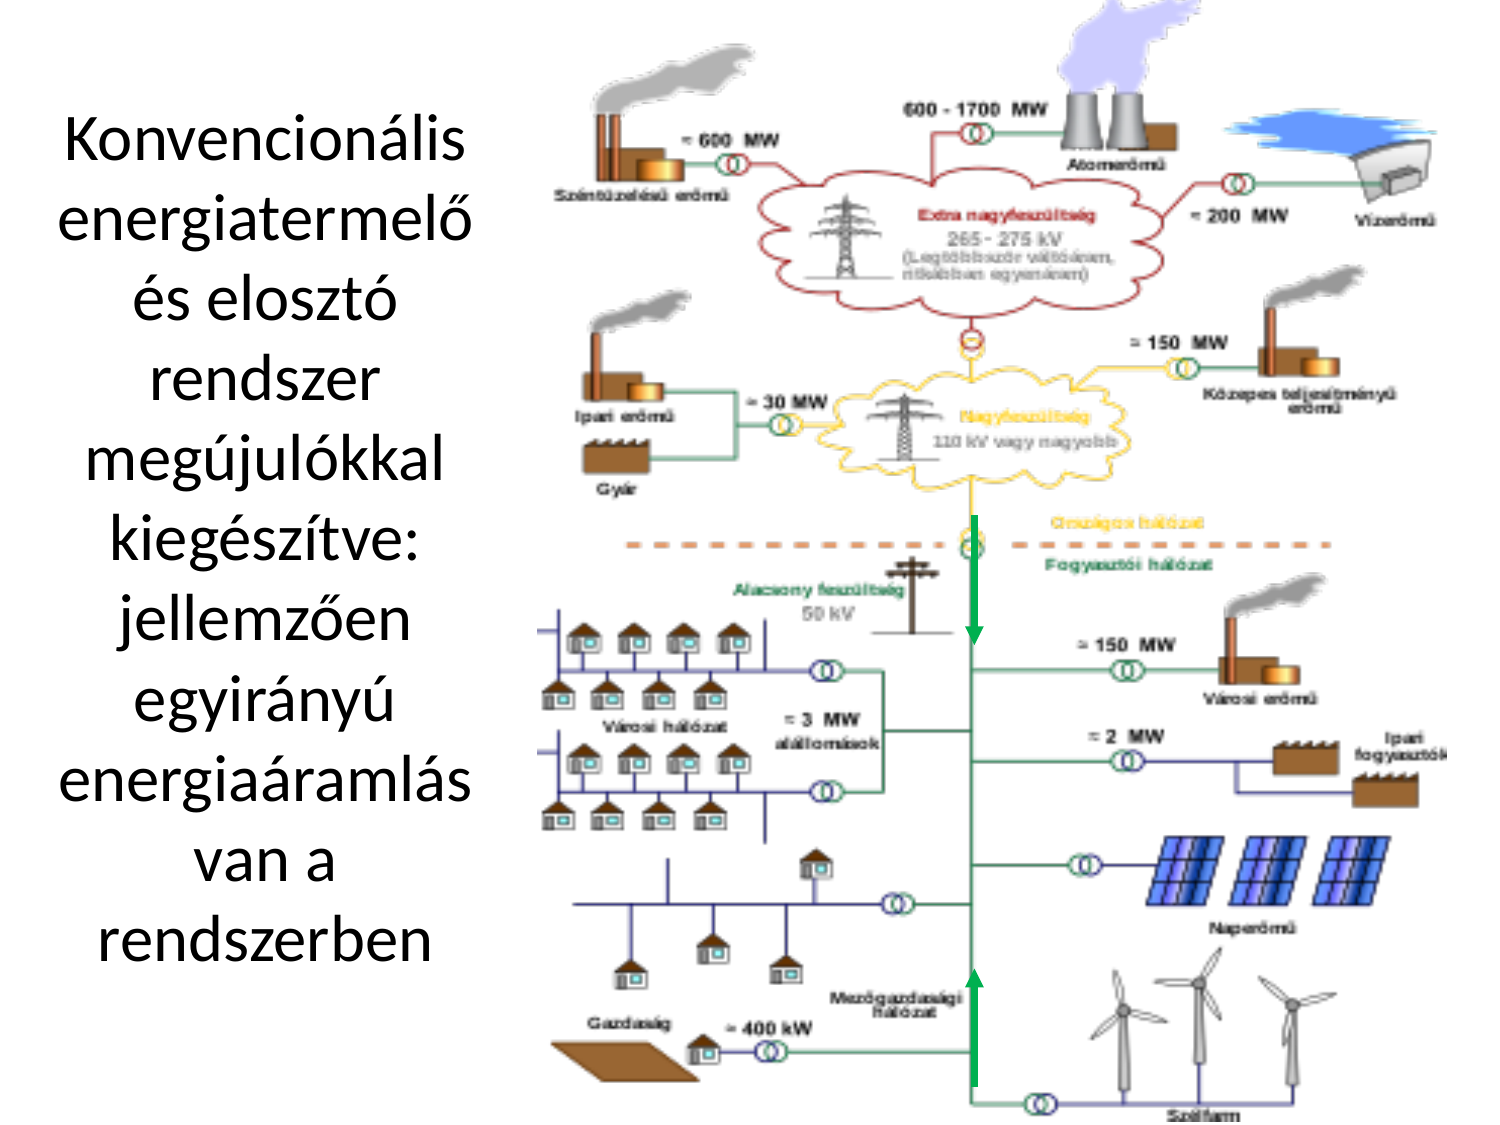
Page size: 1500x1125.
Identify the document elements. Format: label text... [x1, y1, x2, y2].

picture [537, 0, 1448, 1122]
title Konvencionális energiatermelő és elosztó rendszer megújulókkal kiegészítve: jellemzően egyirányú energiaáramlás van a rendszerben [41, 45, 491, 1024]
